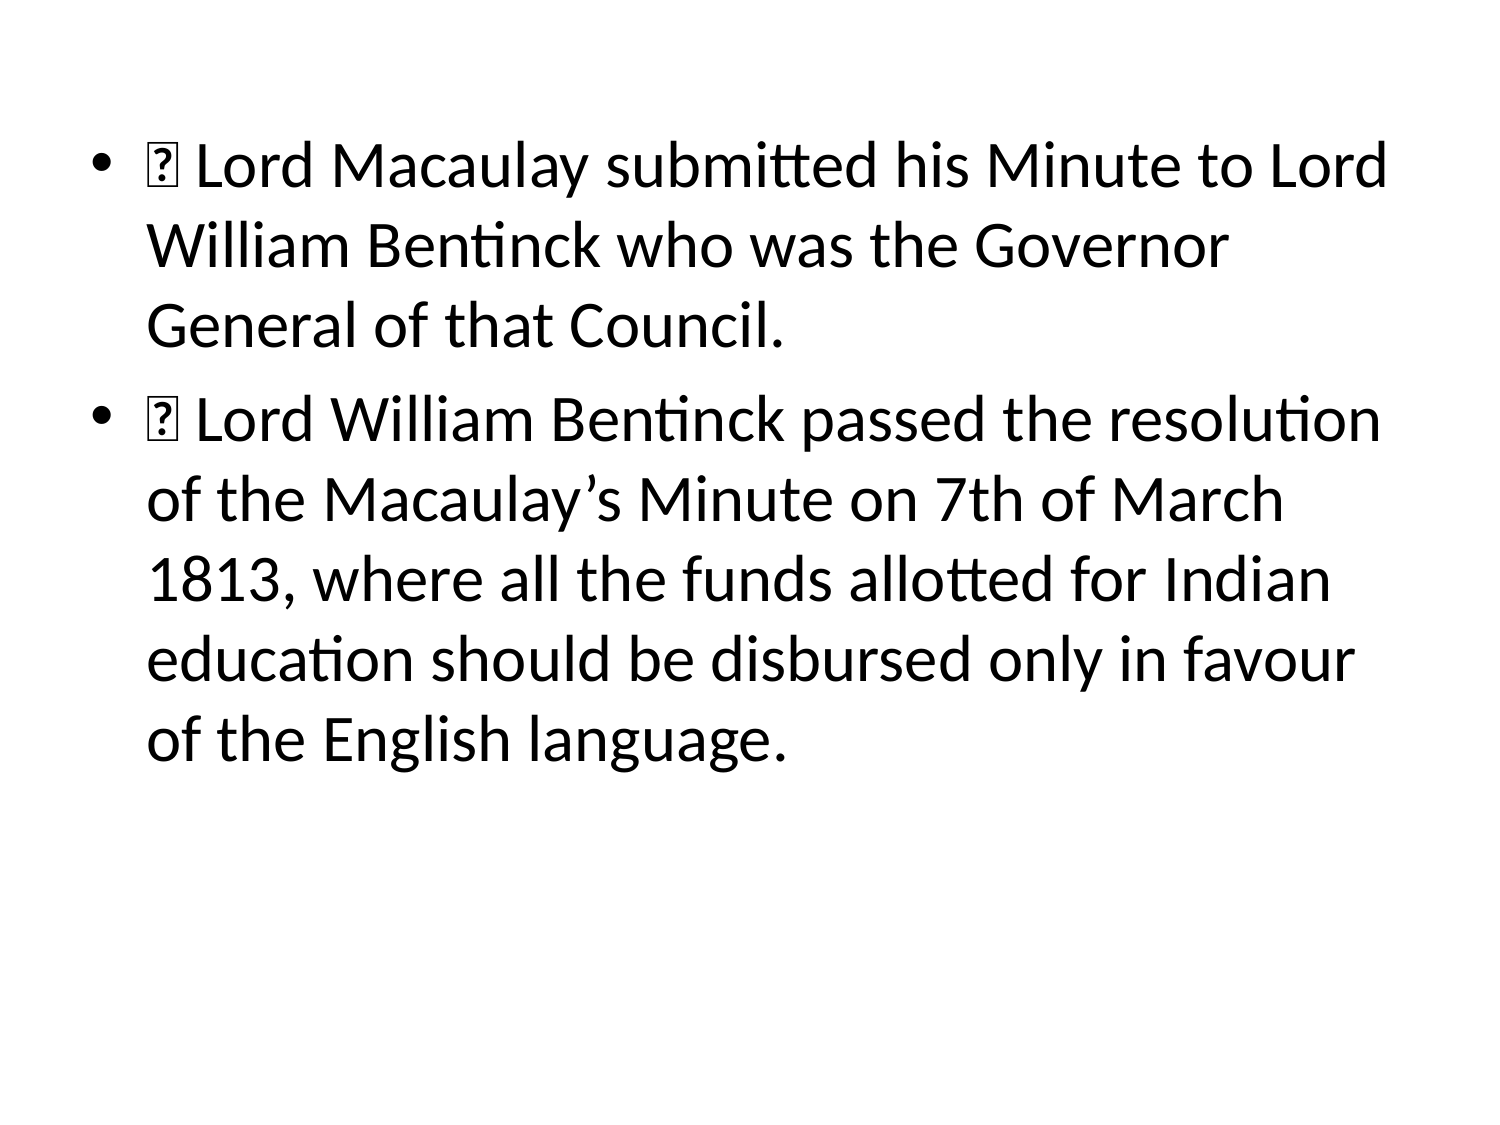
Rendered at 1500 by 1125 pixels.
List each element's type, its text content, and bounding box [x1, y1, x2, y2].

list  Lord Macaulay submitted his Minute to Lord William Bentinck who was the Governor General of that Council.  Lord William Bentinck passed the resolution of the Macaulay’s Minute on 7th of March 1813, where all the funds allotted for Indian education should be disbursed only in favour of the English language. [75, 113, 1425, 1005]
